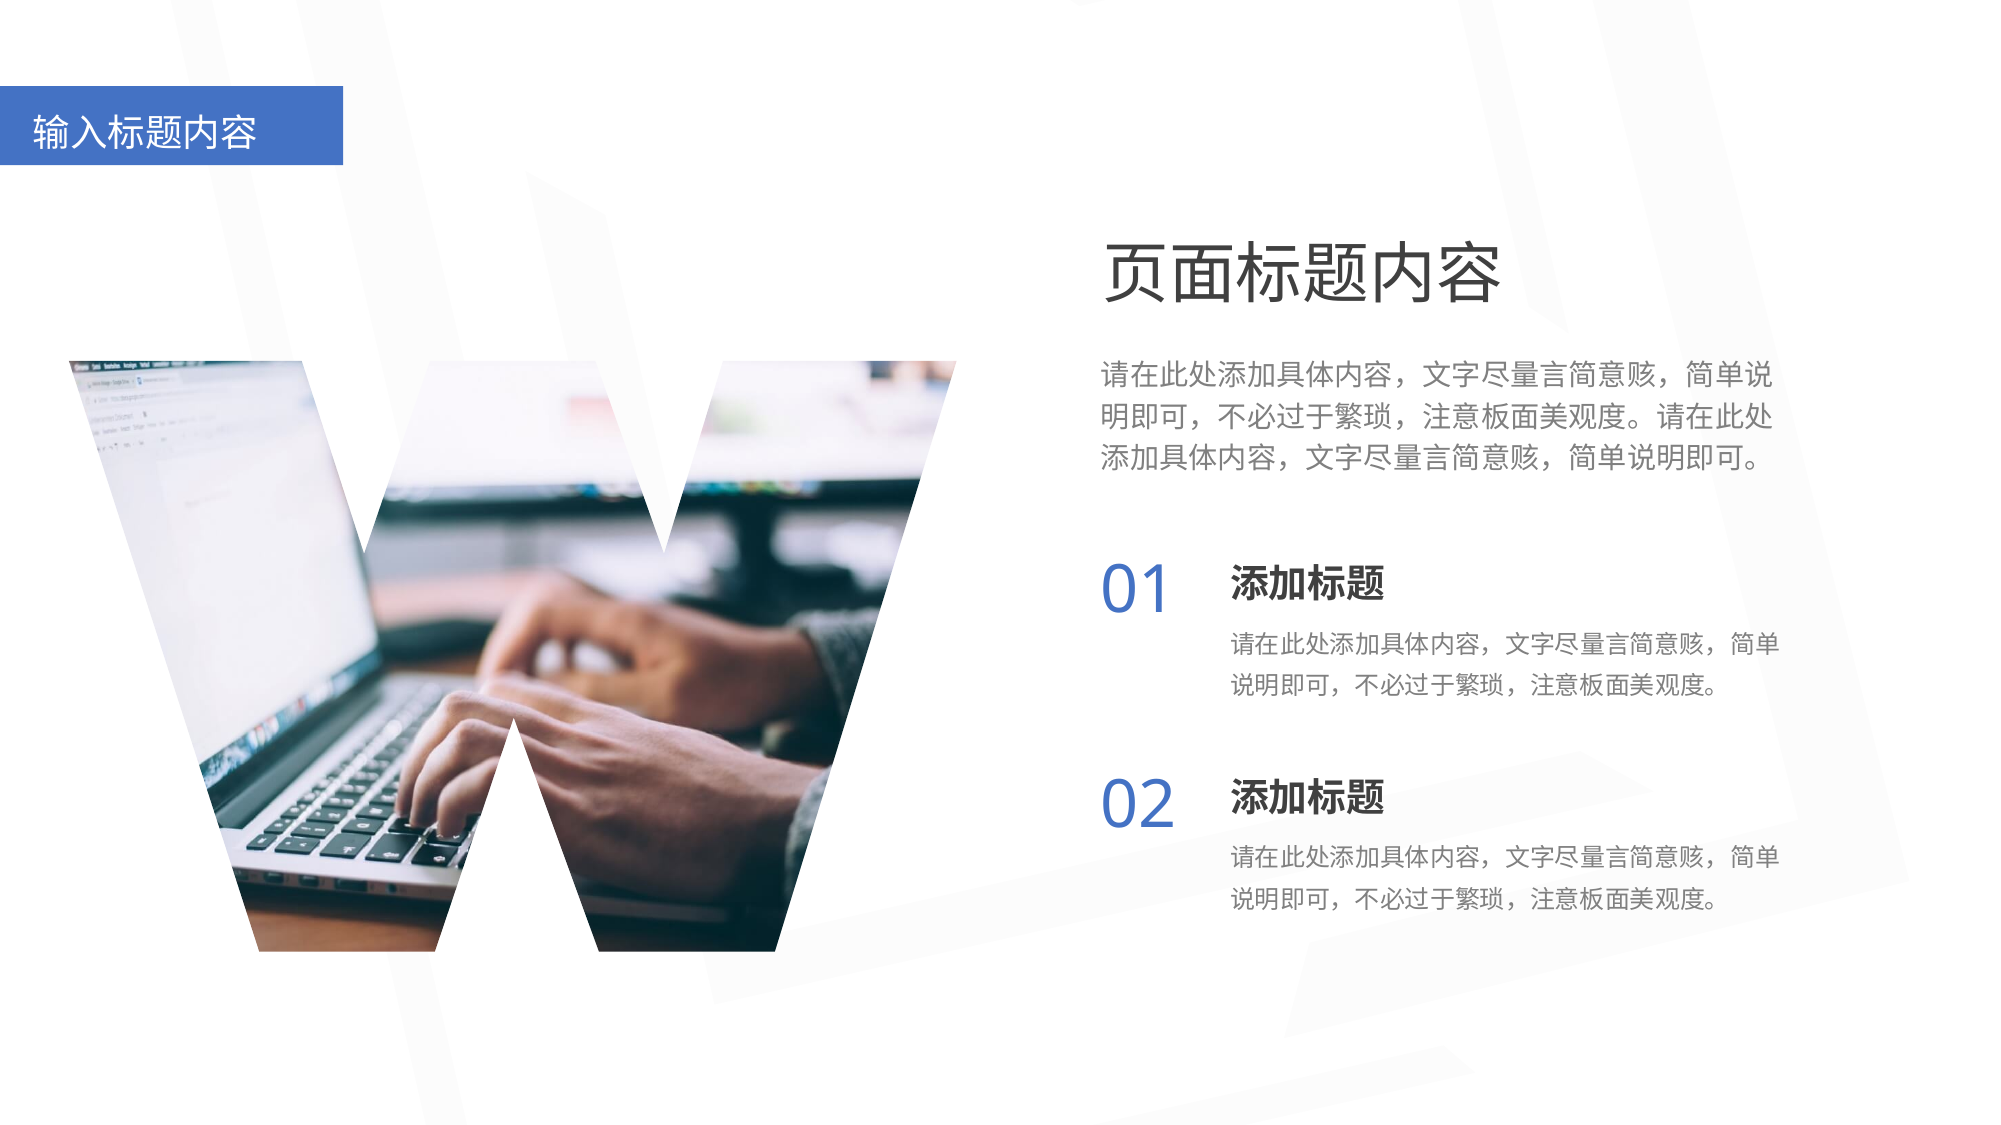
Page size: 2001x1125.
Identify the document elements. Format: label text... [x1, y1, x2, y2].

text_box 请在此处添加具体内容，文字尽量言简意赅，简单说明即可，不必过于繁琐，注意板面美观度。 [1760, 822, 1802, 921]
picture [68, 360, 957, 952]
text_box 输入标题内容 [18, 101, 344, 166]
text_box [368, 0, 1760, 1125]
text_box 请在此处添加具体内容，文字尽量言简意赅，简单说明即可，不必过于繁琐，注意板面美观度。 [1760, 608, 1802, 708]
text_box [0, 86, 344, 166]
text_box 请在此处添加具体内容，文字尽量言简意赅，简单说明即可，不必过于繁琐，注意板面美观度。请在此处添加具体内容，文字尽量言简意赅，简单说明即可。 [1760, 342, 1802, 483]
